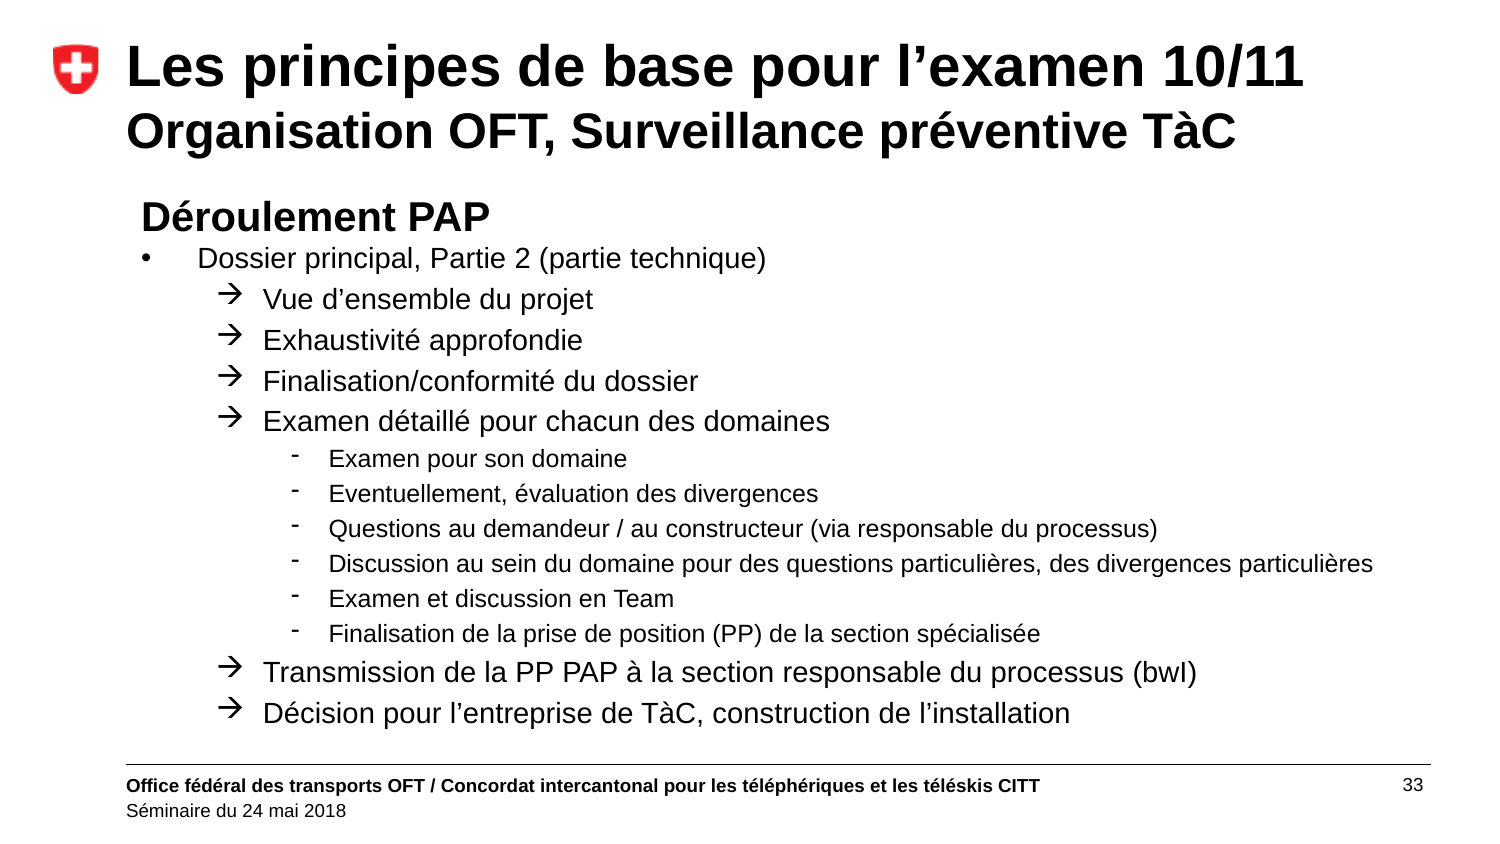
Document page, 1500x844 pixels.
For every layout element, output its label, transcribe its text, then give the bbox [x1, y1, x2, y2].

title Les principes de base pour l’examen 10/11 Organisation OFT, Surveillance préventive TàC [126, 28, 1431, 181]
list Déroulement PAP Dossier principal, Partie 2 (partie technique) Vue d’ensemble du projet Exhaustivité approfondie Finalisation/conformité du dossier Examen détaillé pour chacun des domaines Examen pour son domaine Eventuellement, évaluation des divergences Questions au demandeur / au constructeur (via responsable du processus) Discussion au sein du domaine pour des questions particulières, des divergences particulières Examen et discussion en Team Finalisation de la prise de position (PP) de la section spécialisée Transmission de la PP PAP à la section responsable du processus (bwI) Décision pour l’entreprise de TàC, construction de l’installation [126, 181, 1432, 725]
